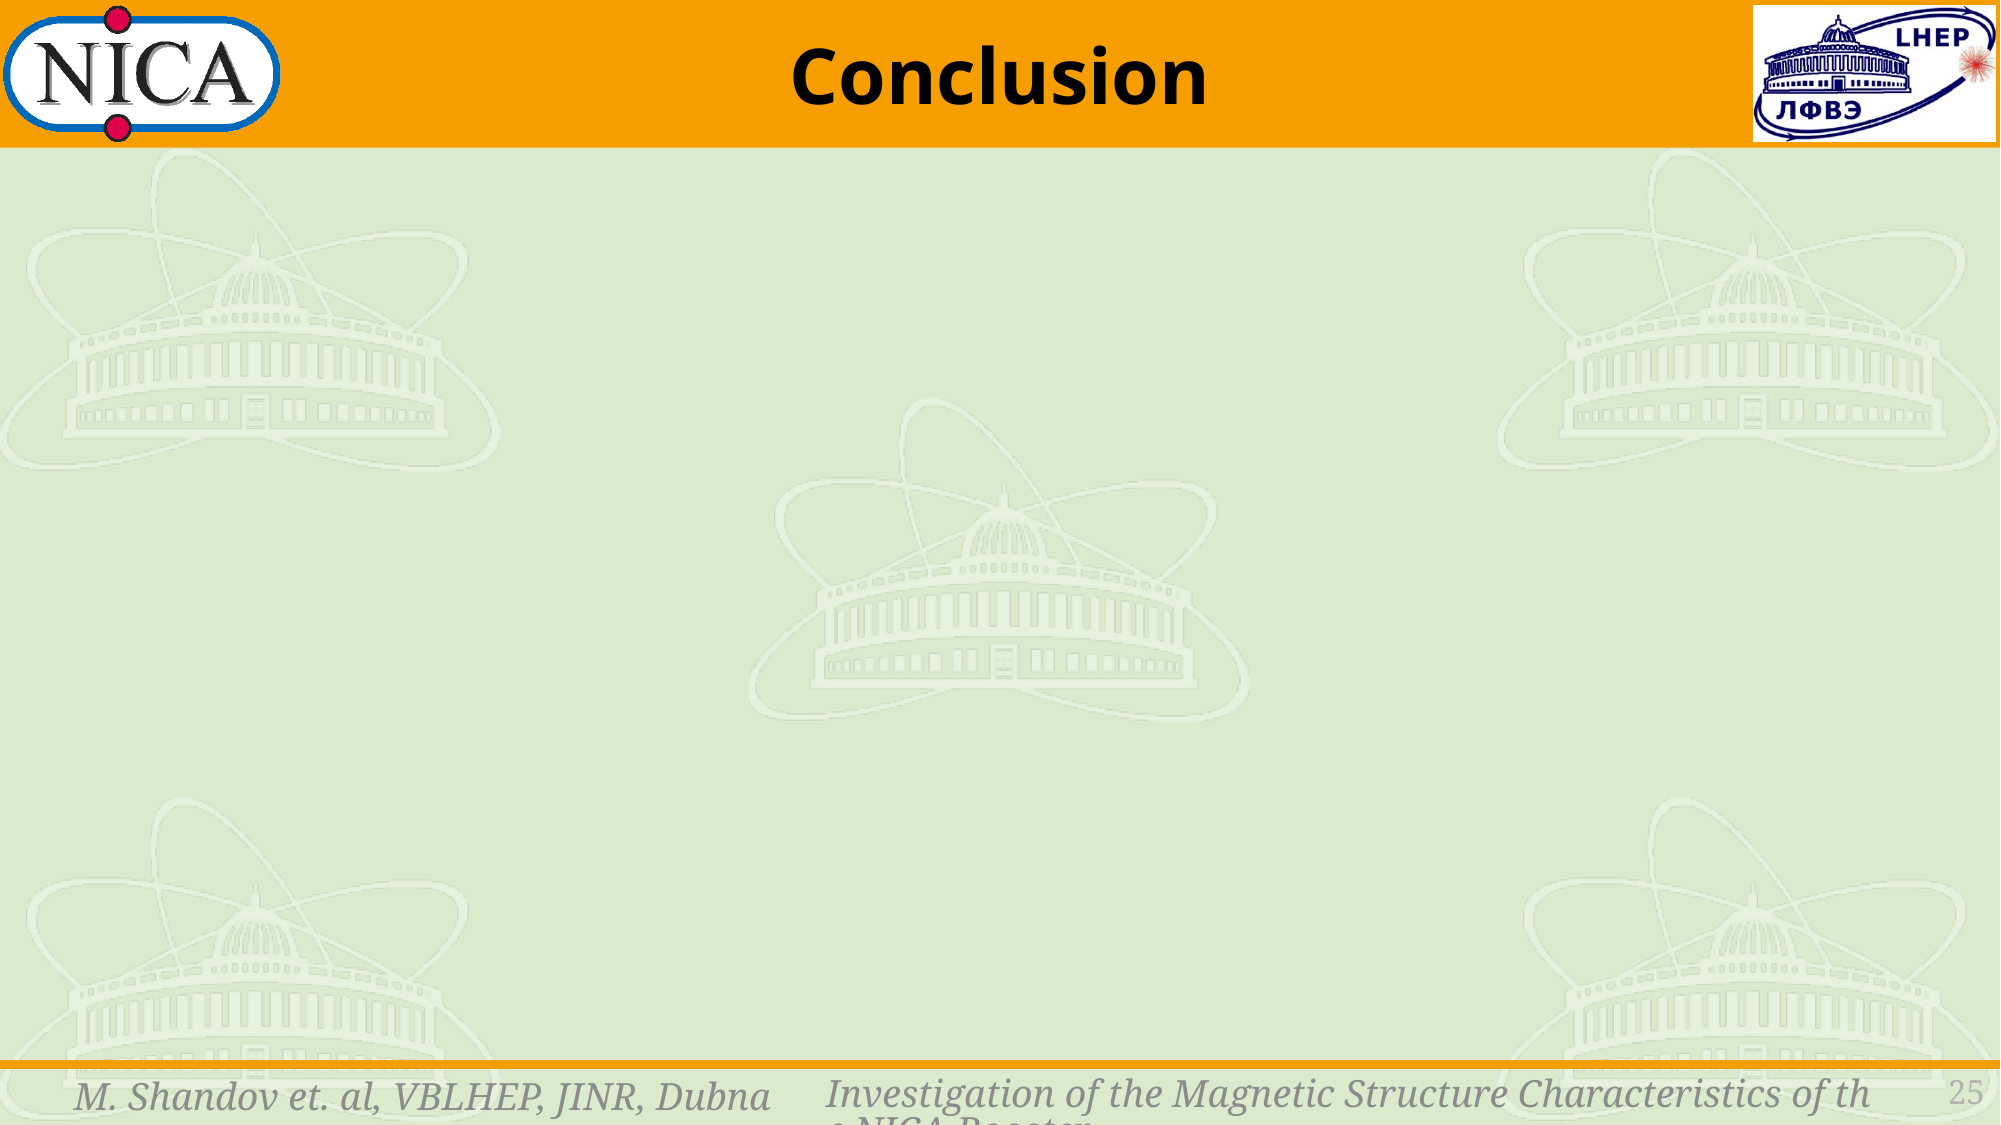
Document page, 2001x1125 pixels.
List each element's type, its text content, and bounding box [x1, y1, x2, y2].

picture [1753, 5, 1996, 142]
slide_number M. Shandov et. al, VBLHEP, JINR, Dubna [54, 1065, 791, 1125]
footer Investigation of the Magnetic Structure Characteristics of the NICA Booster [811, 1065, 1897, 1125]
slide_number 25 [1917, 1064, 2000, 1125]
picture [0, 0, 283, 148]
text_box Conclusion [0, 0, 2000, 149]
